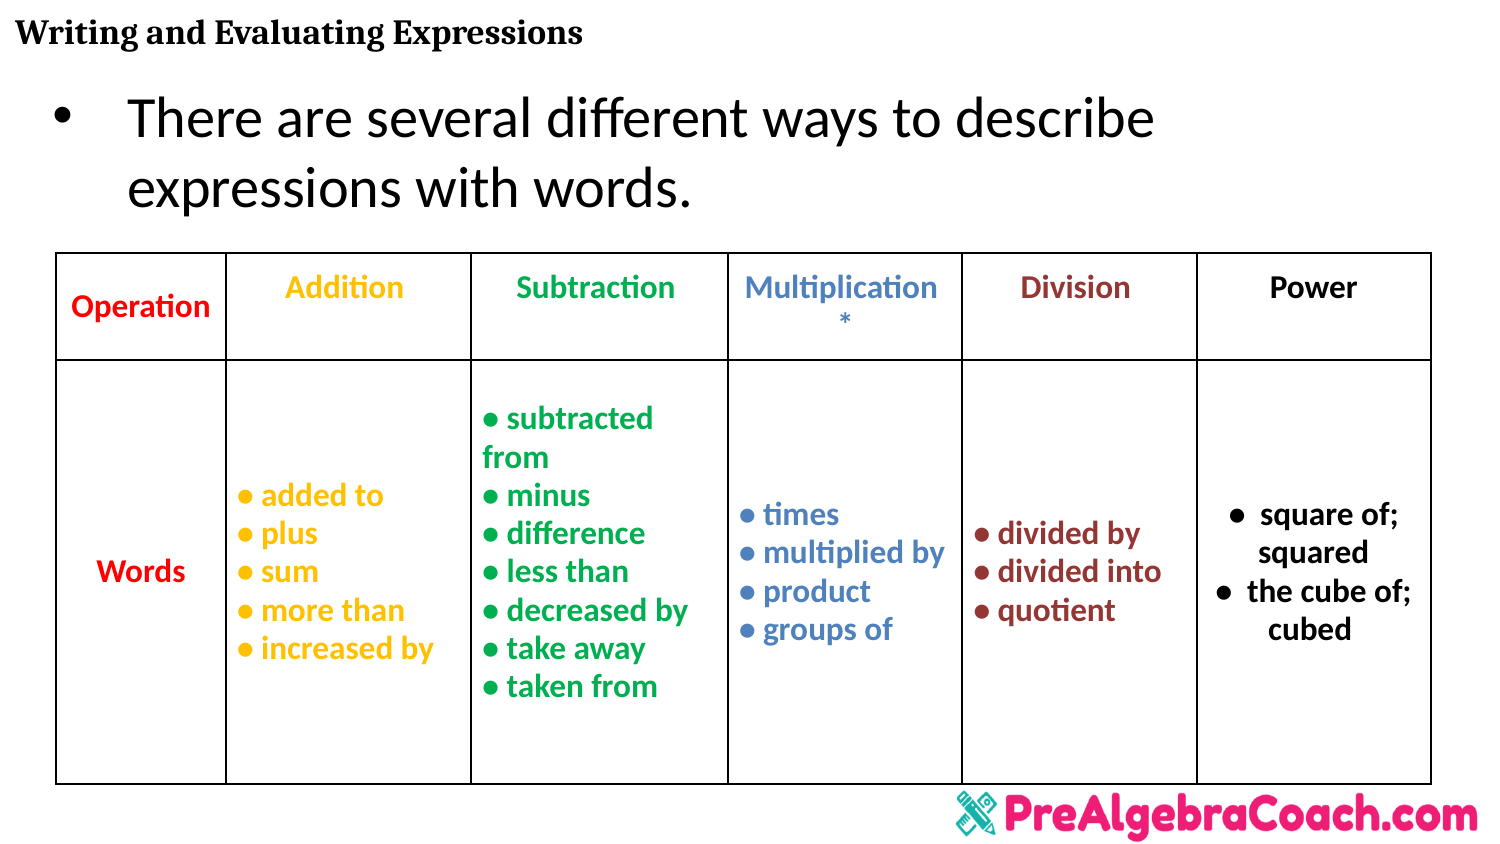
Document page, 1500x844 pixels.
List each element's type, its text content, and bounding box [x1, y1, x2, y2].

picture [937, 783, 1500, 844]
text_box There are several different ways to describe expressions with words. [37, 71, 1450, 227]
title Writing and Evaluating Expressions [0, 0, 1350, 60]
